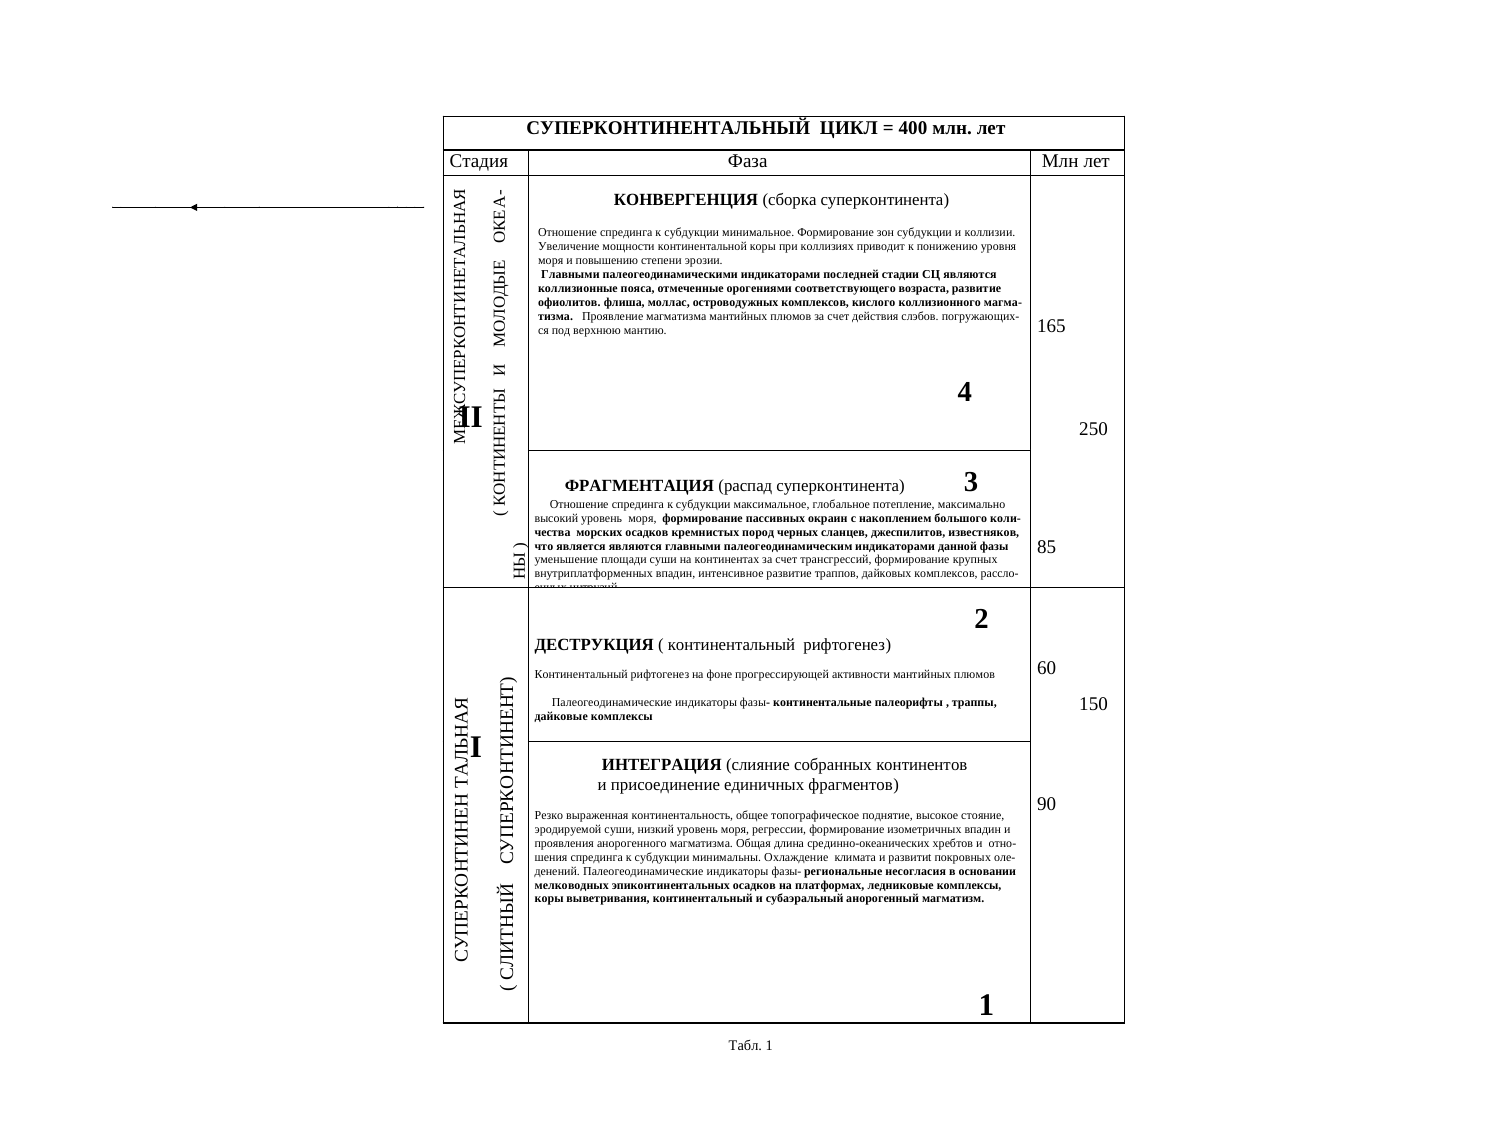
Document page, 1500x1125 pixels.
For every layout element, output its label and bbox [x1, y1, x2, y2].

text_box [111, 101, 1226, 1125]
